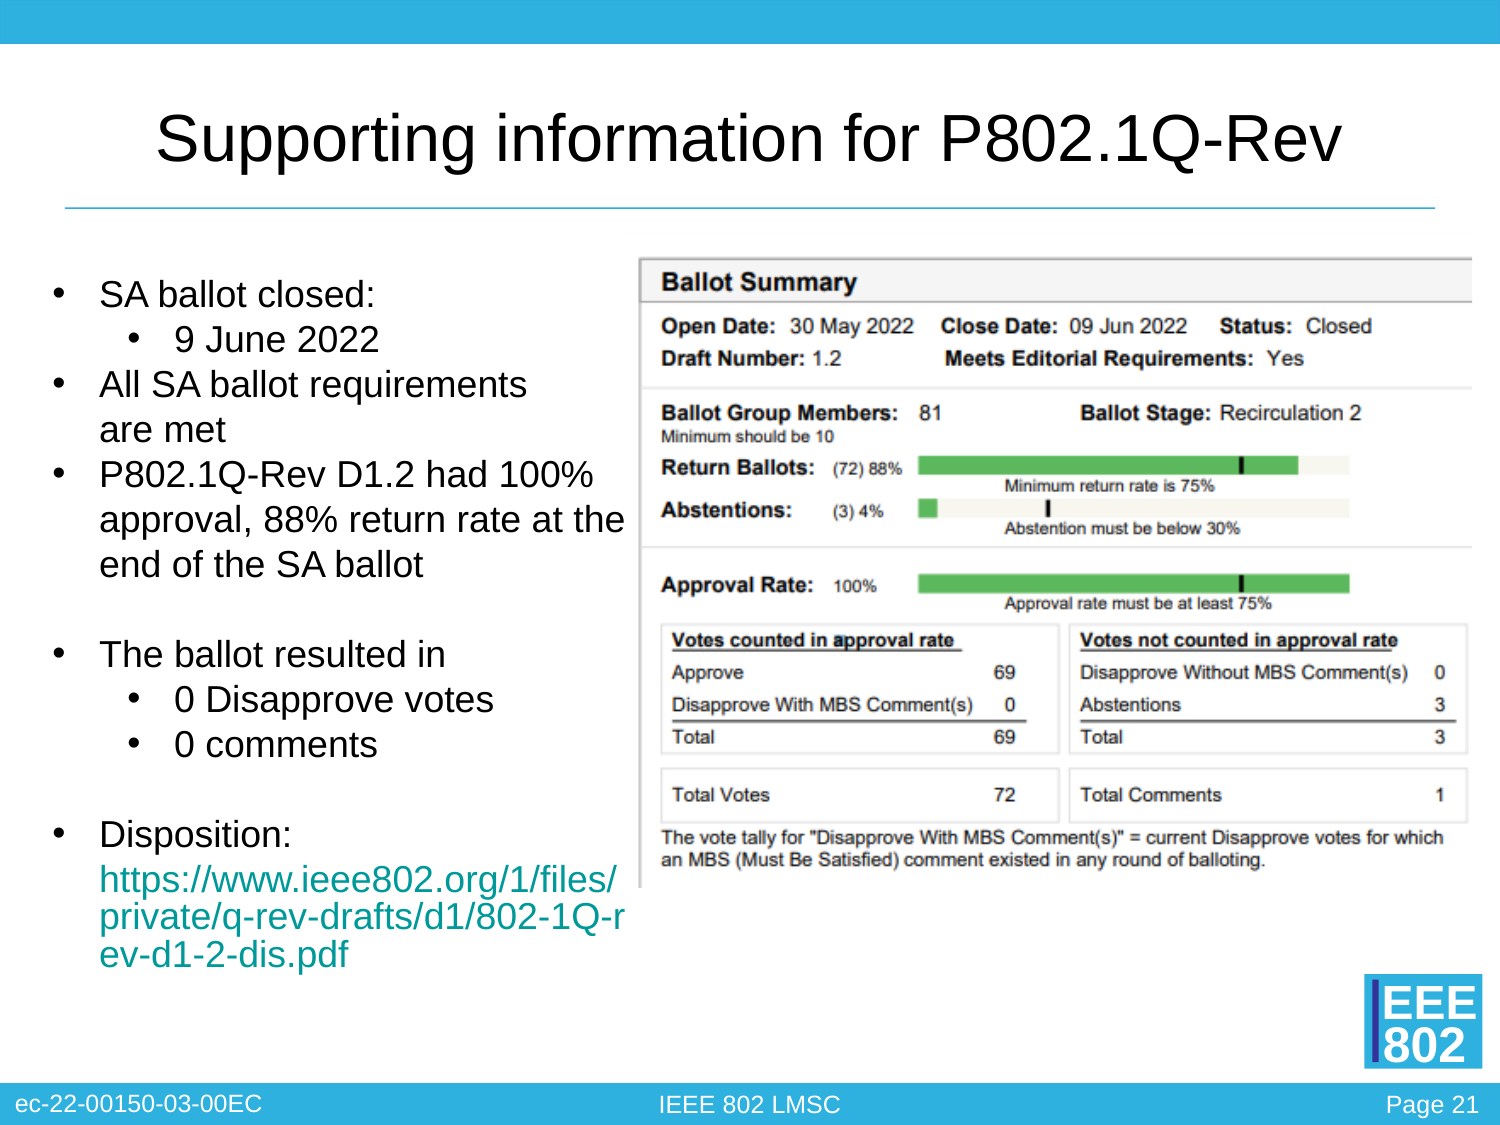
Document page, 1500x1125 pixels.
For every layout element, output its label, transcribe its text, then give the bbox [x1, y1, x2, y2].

picture [624, 231, 1473, 888]
title Supporting information for P802.1Q-Rev [75, 70, 1425, 200]
text_box SA ballot closed: 9 June 2022 All SA ballot requirements are met P802.1Q-Rev D1.2 had 100% approval, 88% return rate at the end of the SA ballot The ballot resulted in 0 Disapprove votes 0 comments Disposition: https://www.ieee802.org/1/files/private/q-rev-drafts/d1/802-1Q-rev-d1-2-dis.pdf [37, 262, 650, 952]
